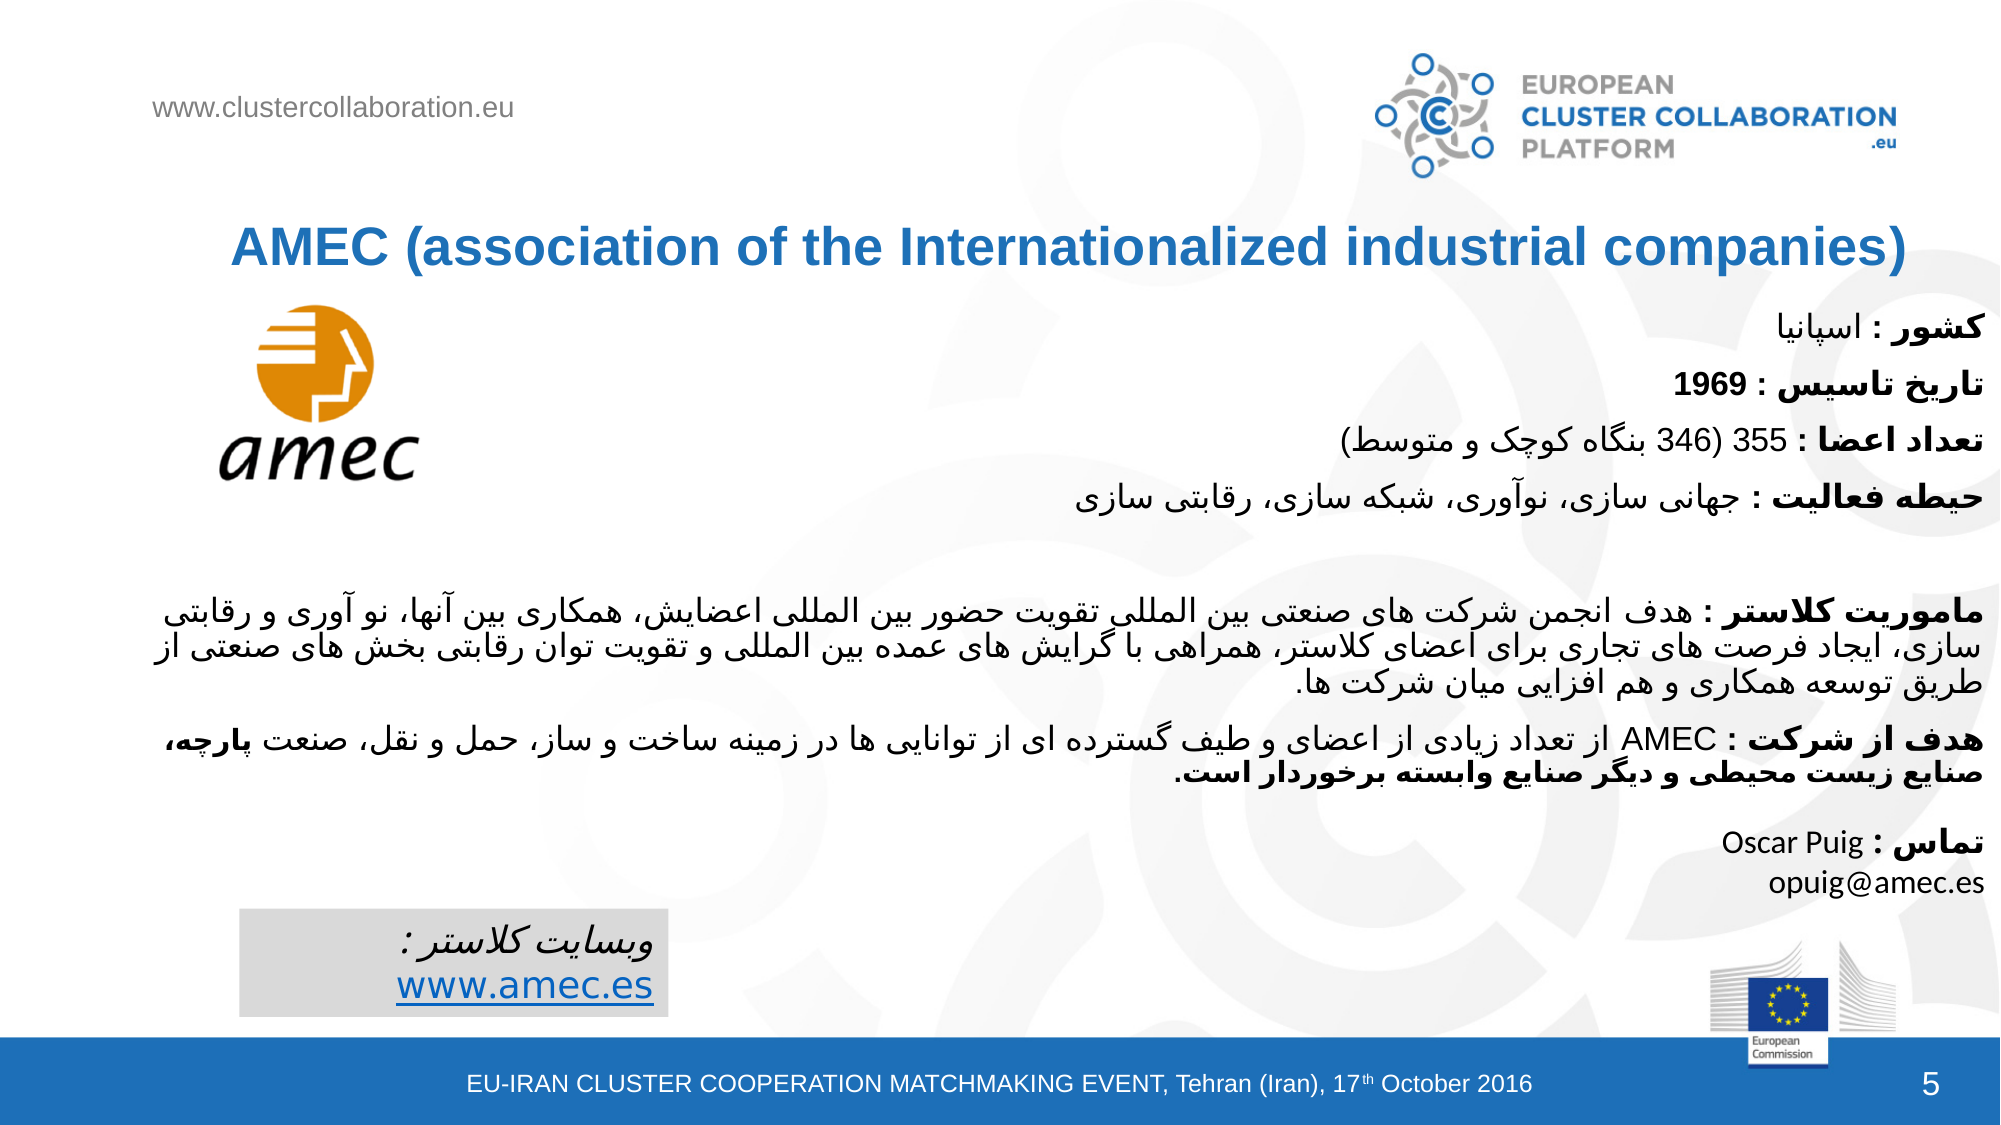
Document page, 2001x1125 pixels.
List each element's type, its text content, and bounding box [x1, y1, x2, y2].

picture [0, 0, 2000, 1125]
text_box تماس : Oscar Puig opuig@amec.es [1539, 812, 2000, 908]
title AMEC (association of the Internationalized industrial companies) [206, 209, 1932, 288]
slide_number 5 [1862, 1041, 2000, 1124]
list کشور : اسپانیا تاریخ تاسیس : 1969 تعداد اعضا : 355 (346 بنگاه کوچک و متوسط) حیطه فعالیت : جهانی سازی، نوآوری، شبکه سازی، رقابتی سازی ماموریت کلاستر : هدف انجمن شرکت های صنعتی بین المللی تقویت حضور بین المللی اعضایش، همکاری بین آنها، نو آوری و رقابتی سازی، ایجاد فرصت های تجاری برای اعضای کلاستر، همراهی با گرایش های عمده بین المللی و تقویت توان رقابتی بخش های صنعتی از طریق توسعه همکاری و هم افزایی میان شرکت ها. هدف از شرکت : AMEC از تعداد زیادی از اعضای و طیف گسترده ای از توانایی ها در زمینه ساخت و ساز، حمل و نقل، صنعت پارچه، صنایع زیست محیطی و دیگر صنایع وابسته برخوردار است. [69, 302, 2000, 1024]
footer EU-IRAN CLUSTER COOPERATION MATCHMAKING EVENT, Tehran (Iran), 17th October 2016 [320, 1041, 1680, 1124]
text_box وبسایت کلاستر : www.amec.es [239, 908, 669, 1017]
